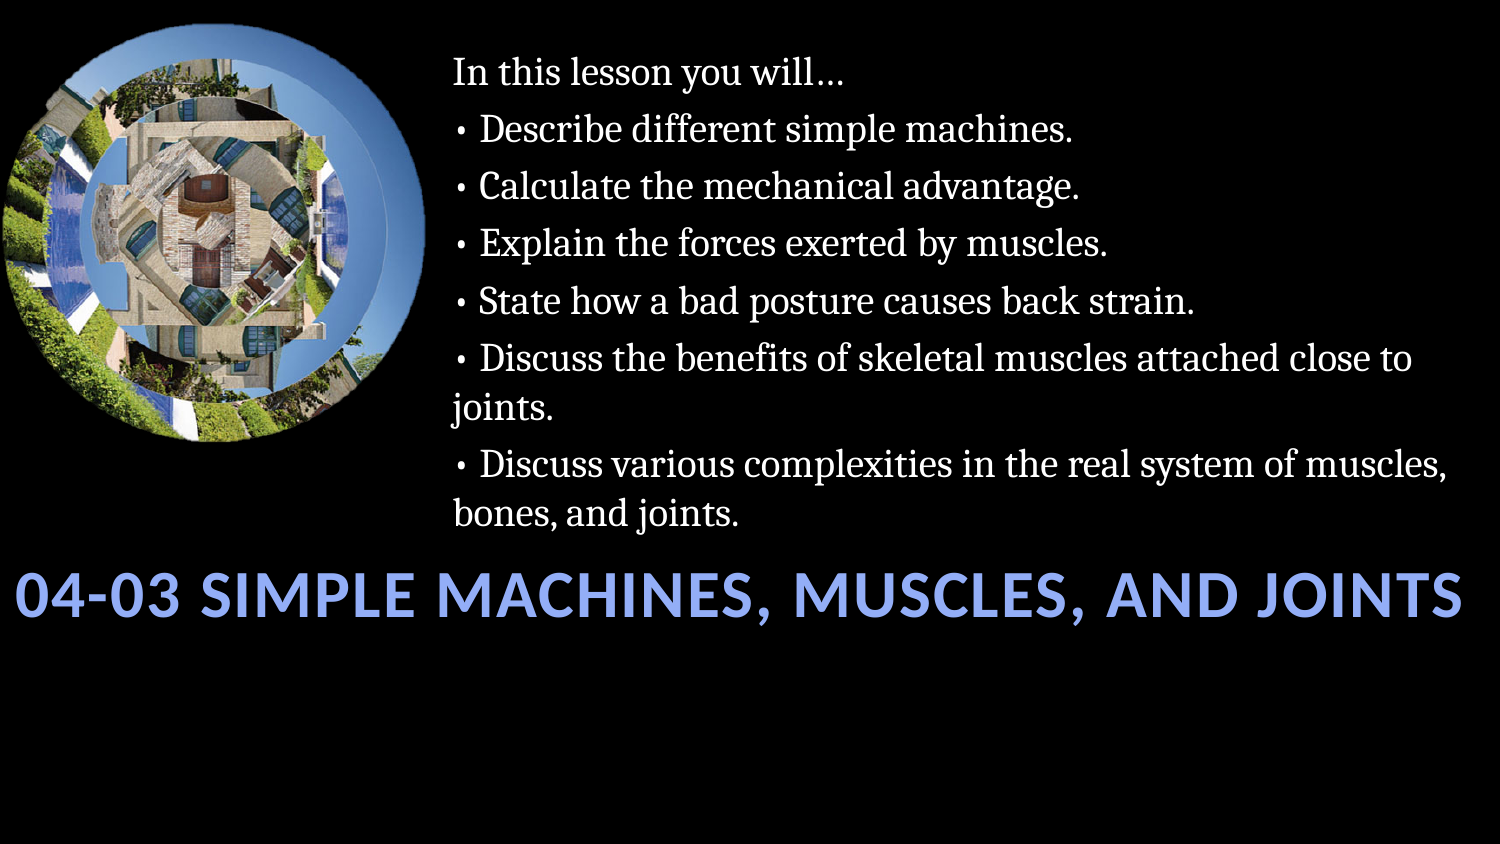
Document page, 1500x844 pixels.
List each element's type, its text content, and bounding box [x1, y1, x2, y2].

list In this lesson you will… • Describe different simple machines. • Calculate the mechanical advantage. • Explain the forces exerted by muscles. • State how a bad posture causes back strain. • Discuss the benefits of skeletal muscles attached close to joints. • Discuss various complexities in the real system of muscles, bones, and joints. [437, 34, 1500, 543]
title 04-03 Simple Machines, Muscles, and Joints [0, 542, 1500, 710]
picture [0, 0, 462, 475]
